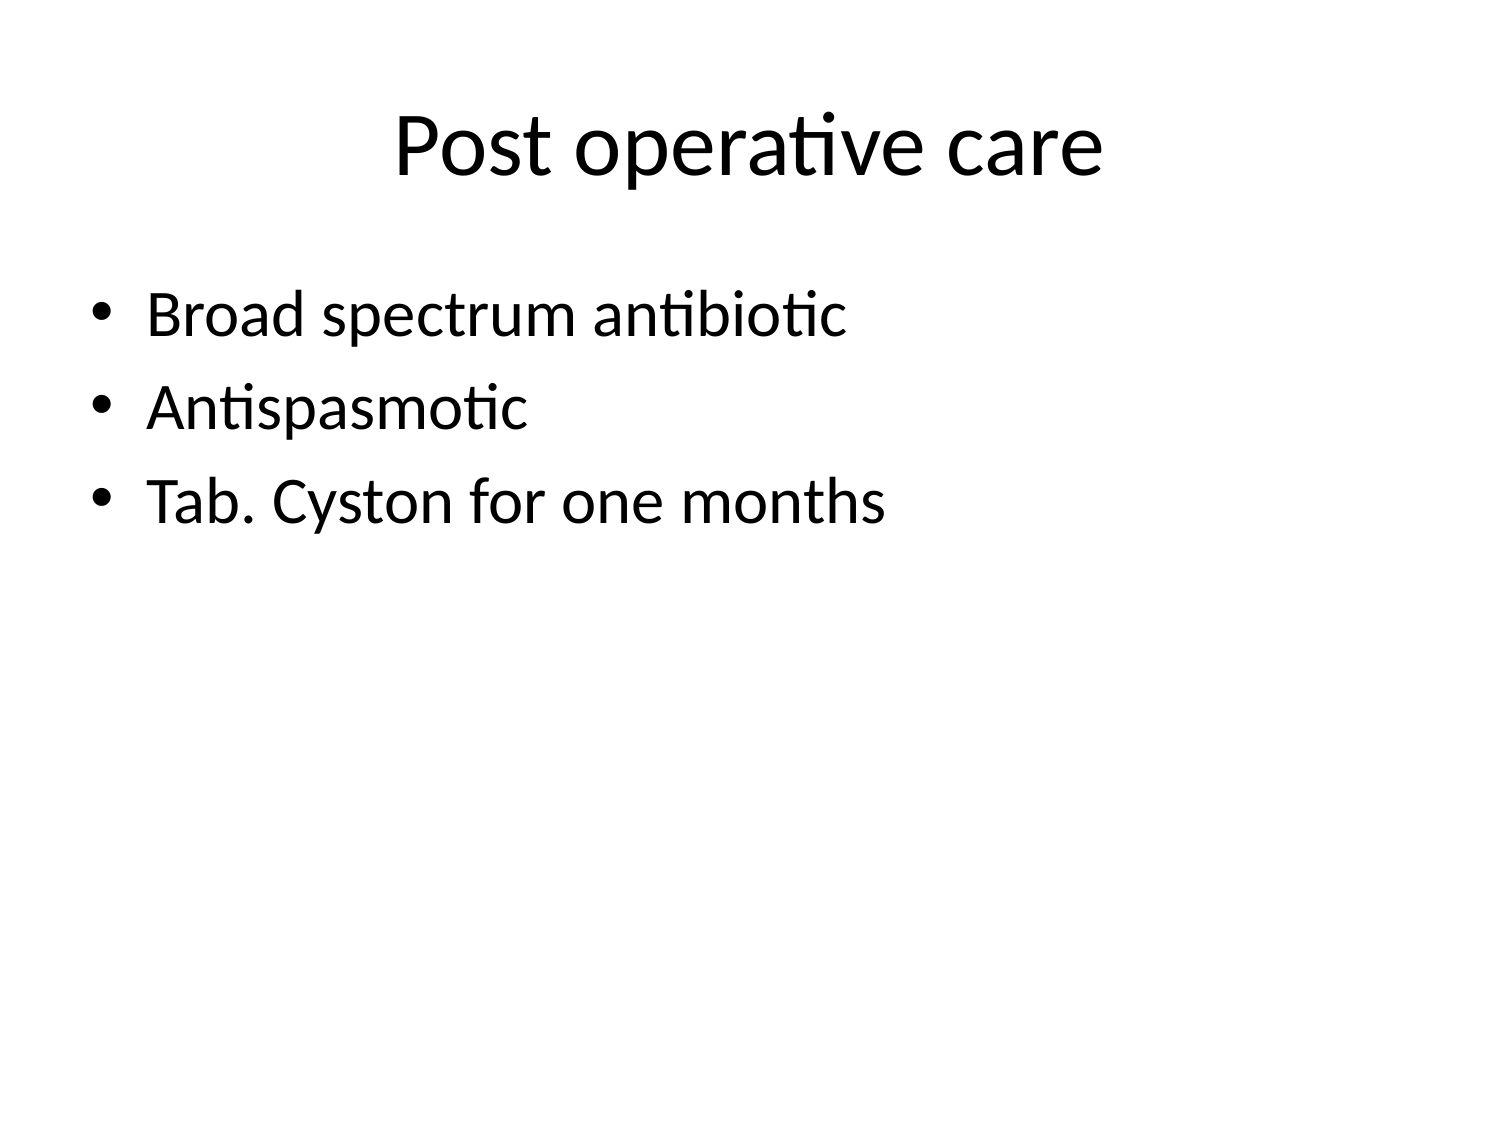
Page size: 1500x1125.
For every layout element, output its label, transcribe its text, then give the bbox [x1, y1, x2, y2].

title Post operative care [75, 45, 1425, 233]
list Broad spectrum antibiotic Antispasmotic Tab. Cyston for one months [75, 262, 1425, 1005]
